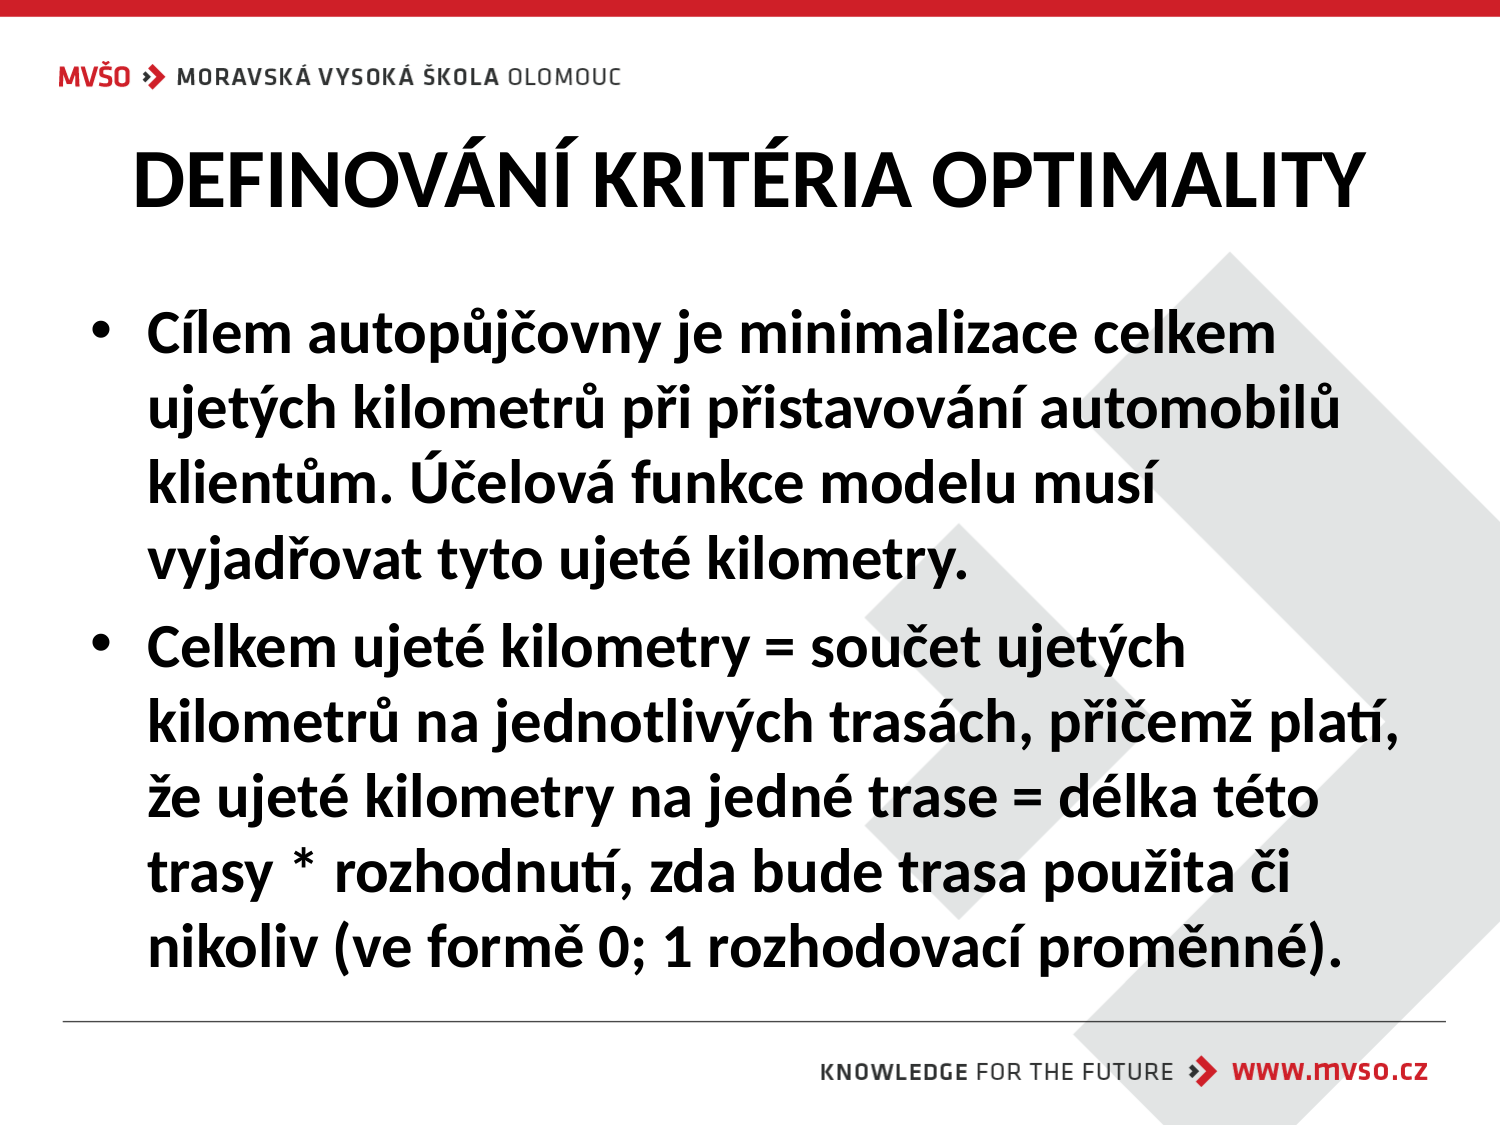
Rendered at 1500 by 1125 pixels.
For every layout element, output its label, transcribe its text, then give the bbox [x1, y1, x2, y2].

picture [0, 0, 1500, 1125]
list Cílem autopůjčovny je minimalizace celkem ujetých kilometrů při přistavování automobilů klientům. Účelová funkce modelu musí vyjadřovat tyto ujeté kilometry. Celkem ujeté kilometry = součet ujetých kilometrů na jednotlivých trasách, přičemž platí, že ujeté kilometry na jedné trase = délka této trasy * rozhodnutí, zda bude trasa použita či nikoliv (ve formě 0; 1 rozhodovací proměnné). [75, 283, 1425, 1005]
title DEFINOVÁNÍ KRITÉRIA OPTIMALITY [75, 114, 1425, 233]
